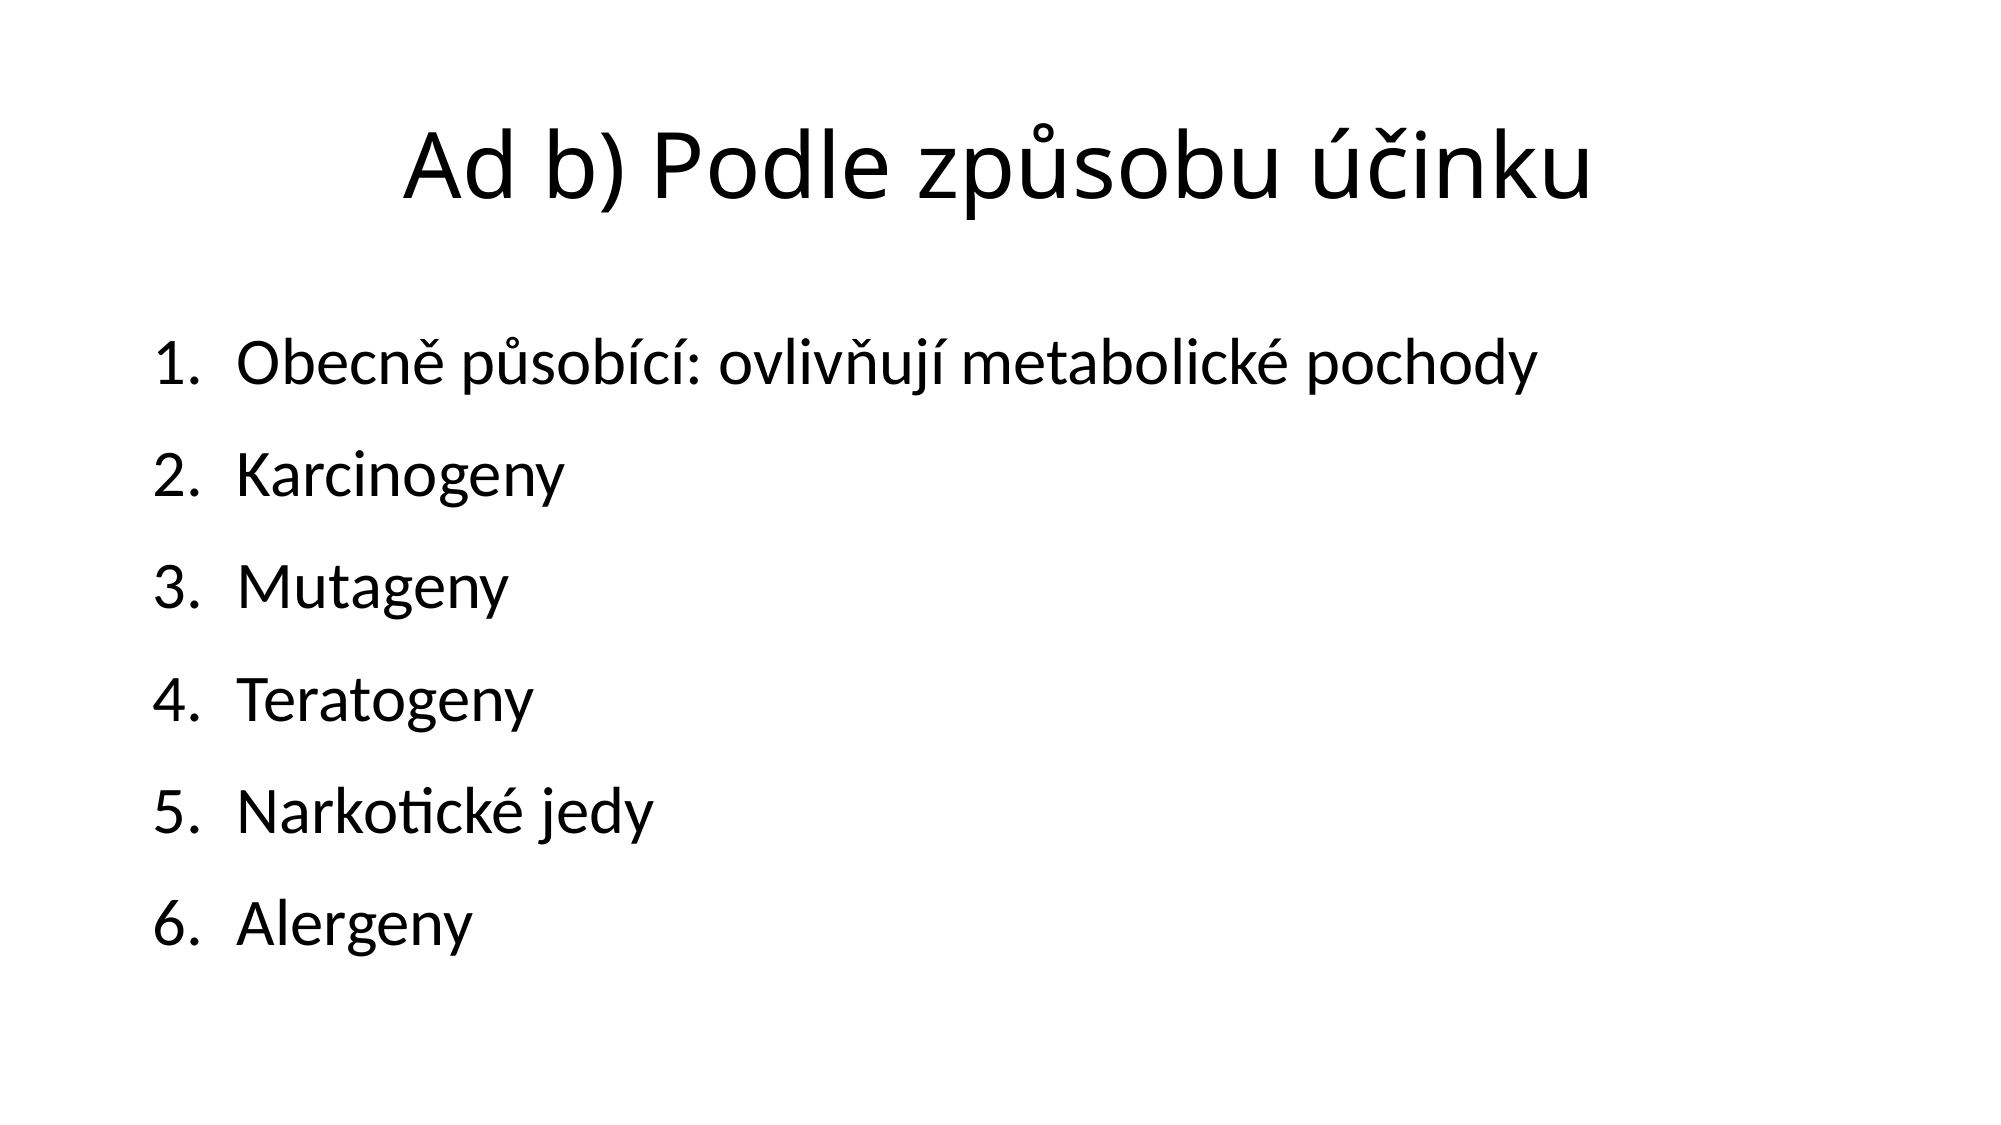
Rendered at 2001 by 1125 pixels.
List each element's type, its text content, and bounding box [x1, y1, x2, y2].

list Obecně působící: ovlivňují metabolické pochody Karcinogeny Mutageny Teratogeny Narkotické jedy Alergeny [137, 299, 1863, 1014]
title Ad b) Podle způsobu účinku [137, 59, 1863, 278]
